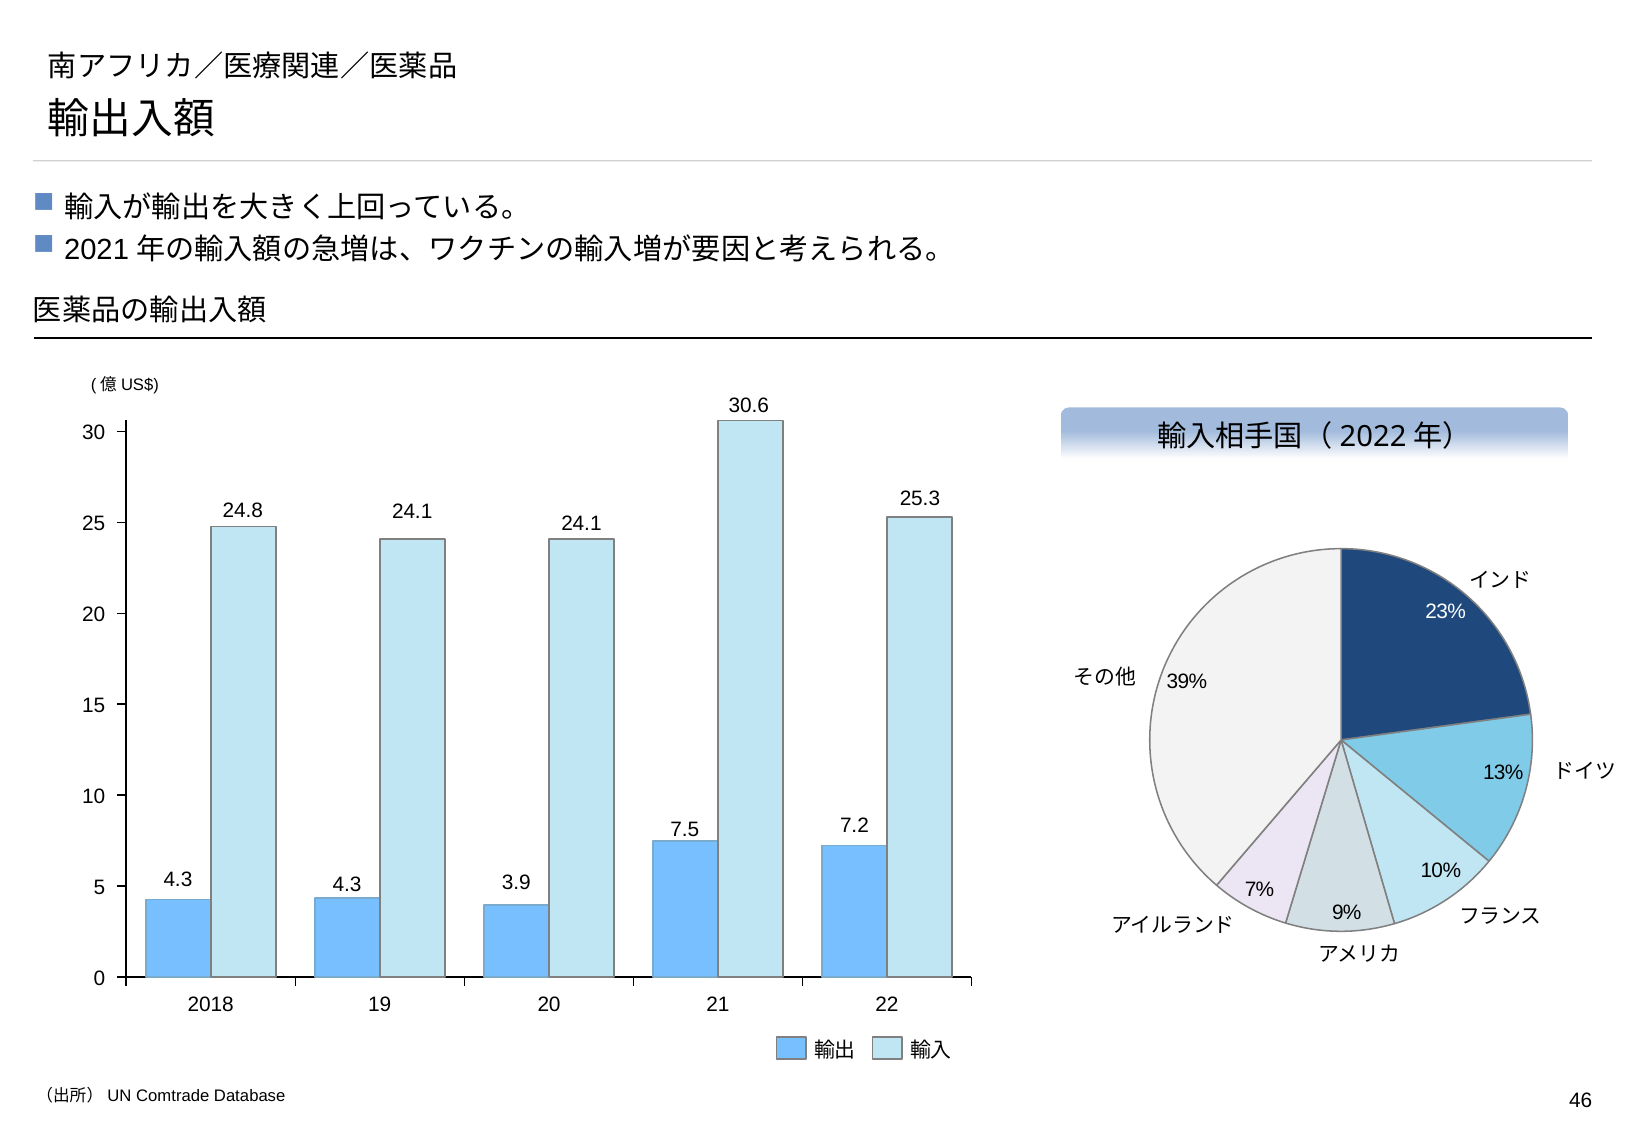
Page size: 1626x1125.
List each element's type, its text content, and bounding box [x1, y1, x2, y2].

text_box ドイツ [1553, 757, 1604, 783]
text_box 25 [82, 509, 106, 535]
text_box 輸入 [910, 1036, 952, 1062]
text_box 10 [82, 782, 106, 808]
chart [1135, 534, 1549, 946]
text_box [776, 1037, 806, 1059]
text_box 5 [93, 873, 106, 899]
text_box （出所）UN Comtrade Database [36, 1084, 1159, 1120]
text_box 21 [705, 998, 731, 1017]
text_box 30.6 [725, 391, 772, 405]
text_box 輸入相手国（2022年） [1060, 407, 1569, 460]
text_box 輸入が輸出を大きく上回っている。 2021年の輸入額の急増は、ワクチンの輸入増が要因と考えられる。 [32, 184, 1593, 266]
text_box (億US$) [90, 365, 235, 403]
text_box 22 [874, 998, 900, 1017]
list 輸出入額 [32, 0, 1593, 149]
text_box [32, 290, 1593, 339]
text_box 20 [82, 601, 106, 626]
text_box 2018 [186, 998, 235, 1017]
text_box アメリカ [1318, 953, 1385, 966]
text_box その他 [1075, 663, 1130, 689]
text_box 20 [536, 998, 562, 1017]
chart [112, 406, 986, 991]
text_box [872, 1037, 902, 1059]
text_box 輸出 [814, 1036, 856, 1062]
text_box 15 [82, 691, 106, 717]
text_box 0 [93, 964, 106, 990]
text_box 30 [82, 418, 106, 444]
text_box 19 [367, 998, 393, 1017]
